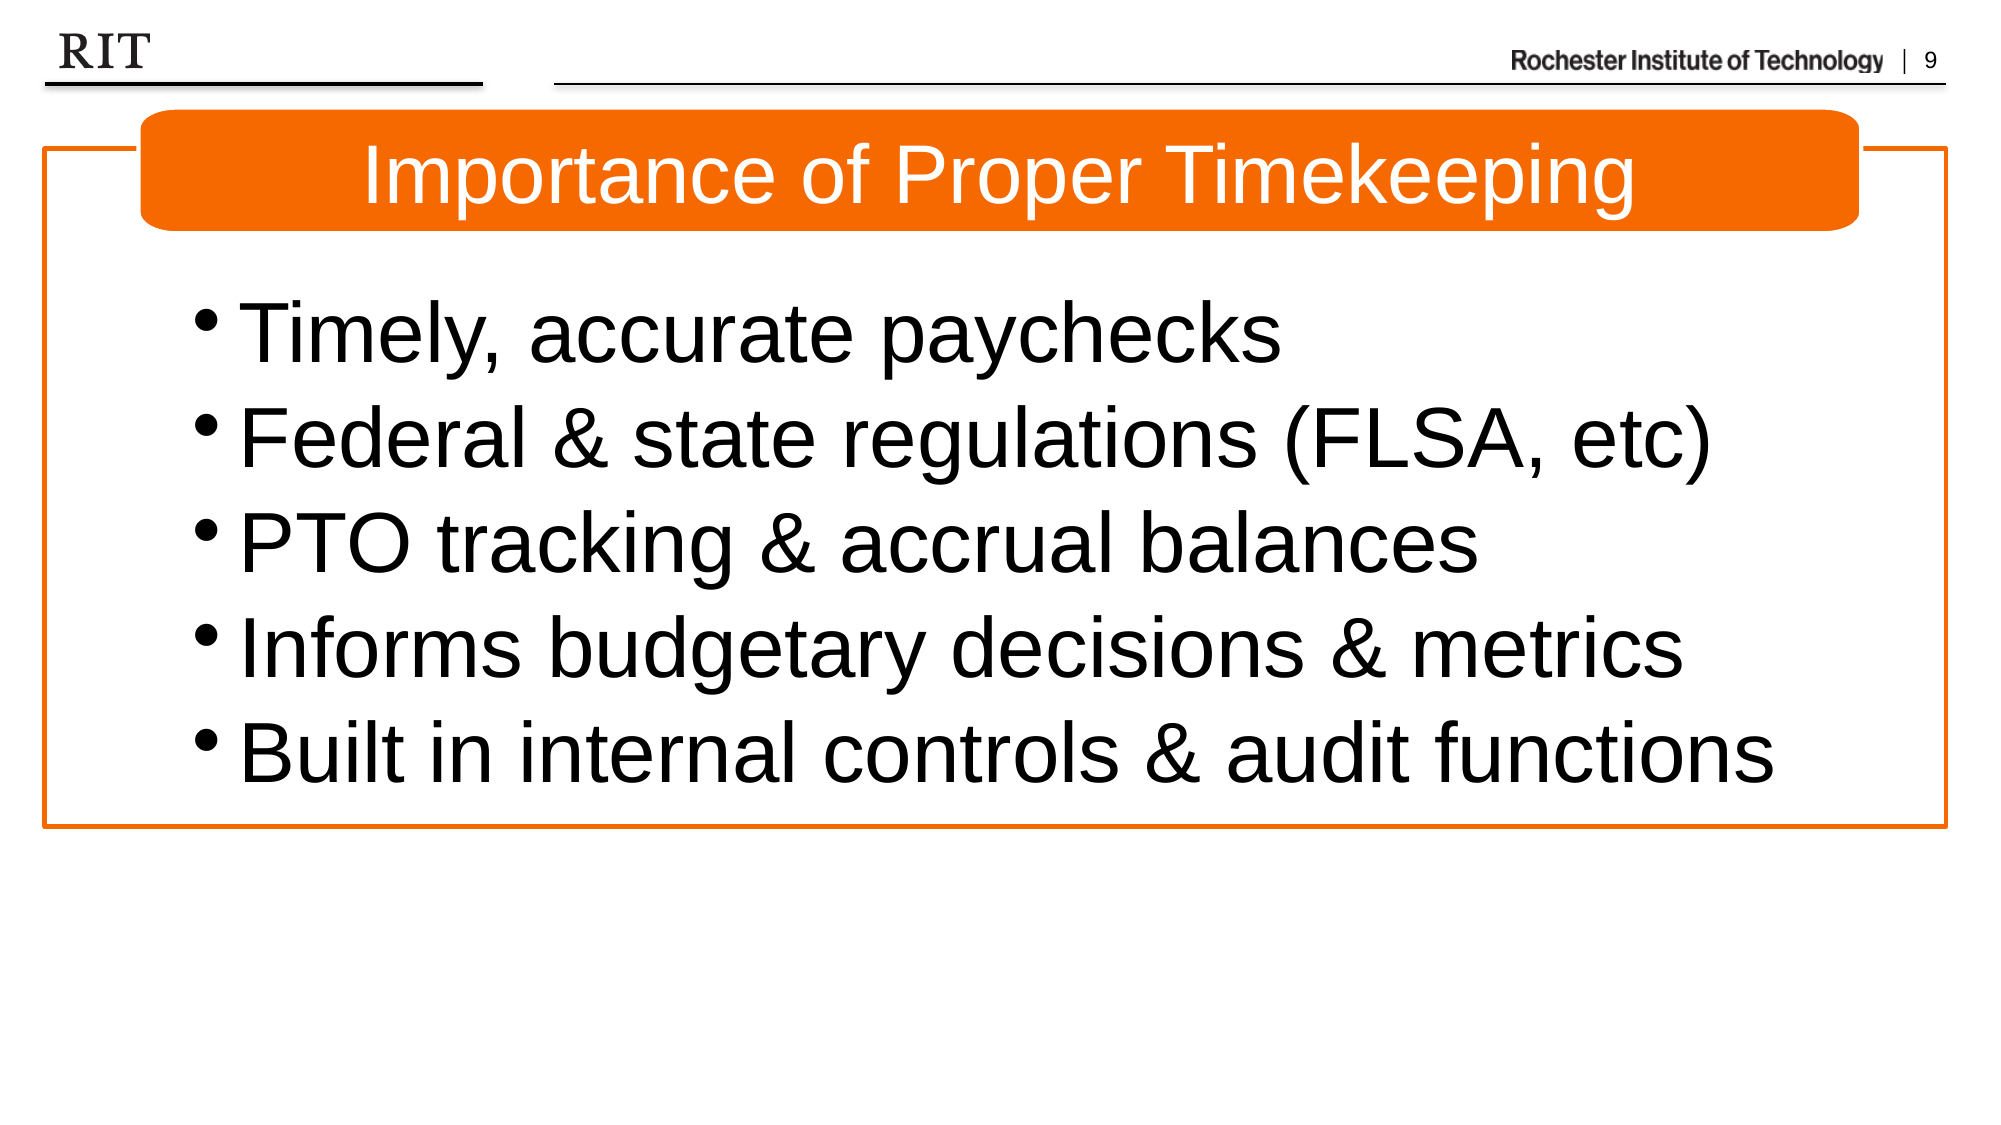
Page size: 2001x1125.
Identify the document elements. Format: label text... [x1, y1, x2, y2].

text_box Timely, accurate paychecks Federal & state regulations (FLSA, etc) PTO tracking & accrual balances Informs budgetary decisions & metrics Built in internal controls & audit functions [42, 146, 1948, 829]
text_box Importance of Proper Timekeeping [136, 105, 1864, 236]
